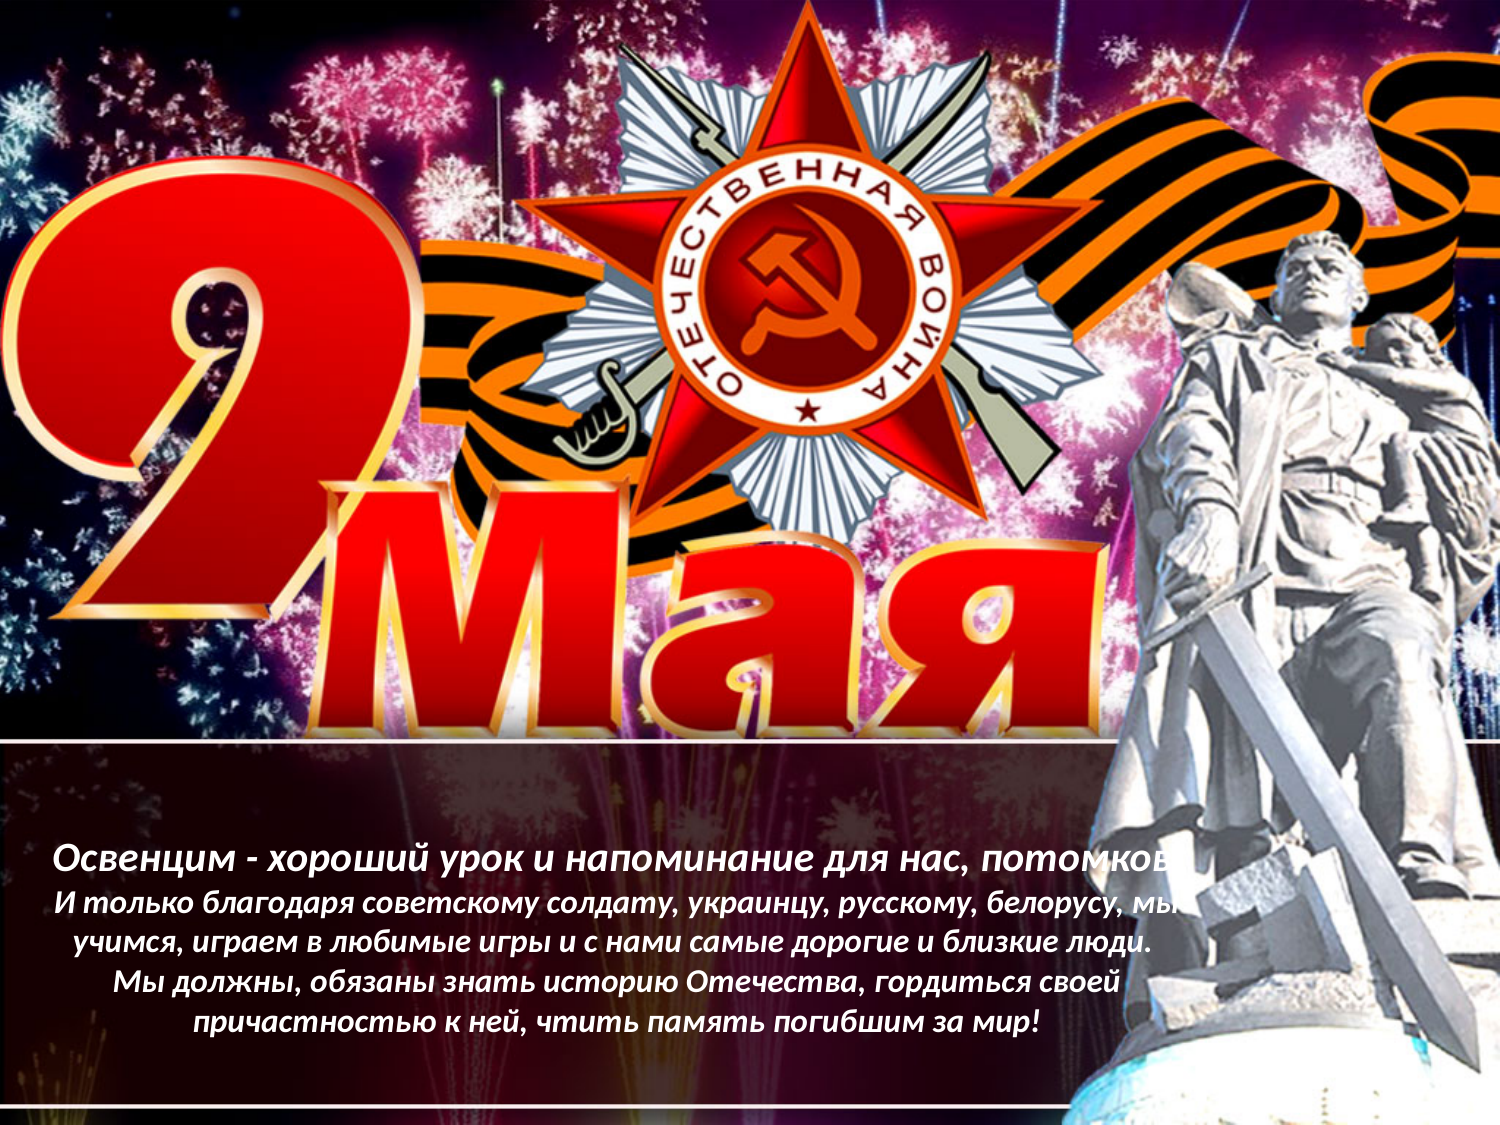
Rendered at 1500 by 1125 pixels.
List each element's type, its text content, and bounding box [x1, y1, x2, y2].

picture [0, 0, 1500, 1125]
title Освенцим - хороший урок и напоминание для нас, потомков. И только благодаря советскому солдату, украинцу, русскому, белорусу, мы учимся, играем в любимые игры и с нами самые дорогие и близкие люди. Мы должны, обязаны знать историю Отечества, гордиться своей причастностью к ней, чтить память погибшим за мир! [0, 763, 1235, 1106]
